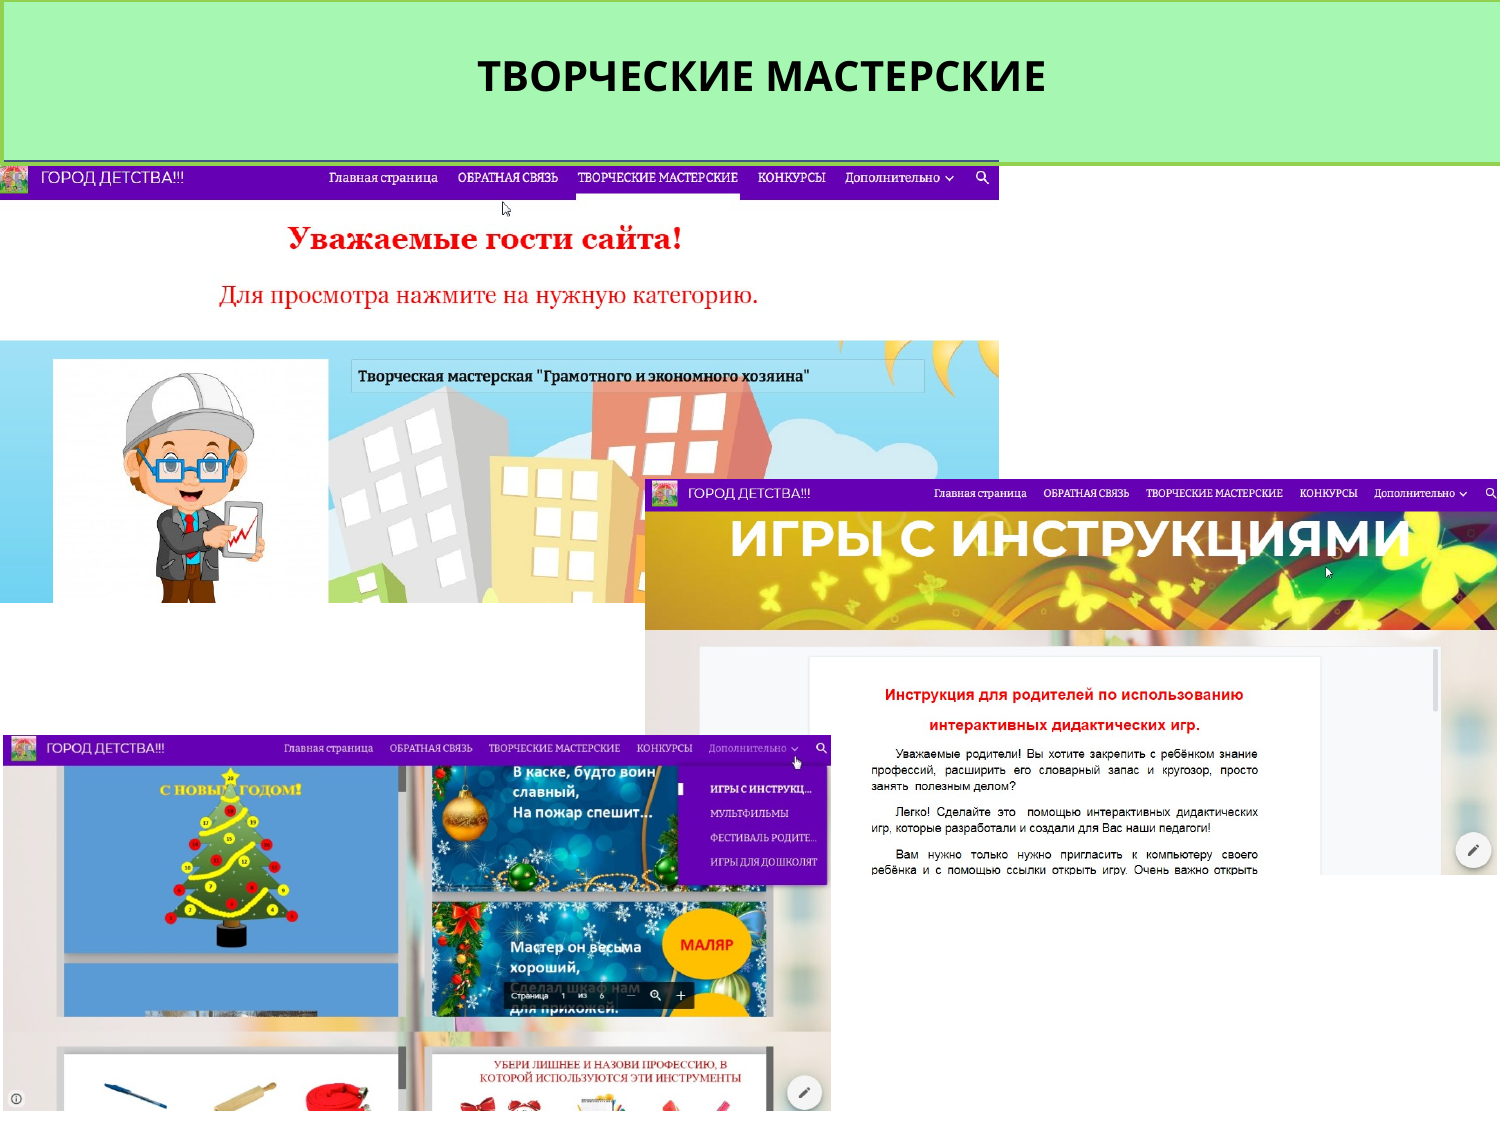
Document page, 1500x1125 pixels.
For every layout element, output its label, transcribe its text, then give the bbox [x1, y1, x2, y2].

picture [0, 159, 1498, 1111]
text_box ТВОРЧЕСКИЕ МАСТЕРСКИЕ [123, 42, 1400, 108]
text_box [0, 0, 1500, 166]
